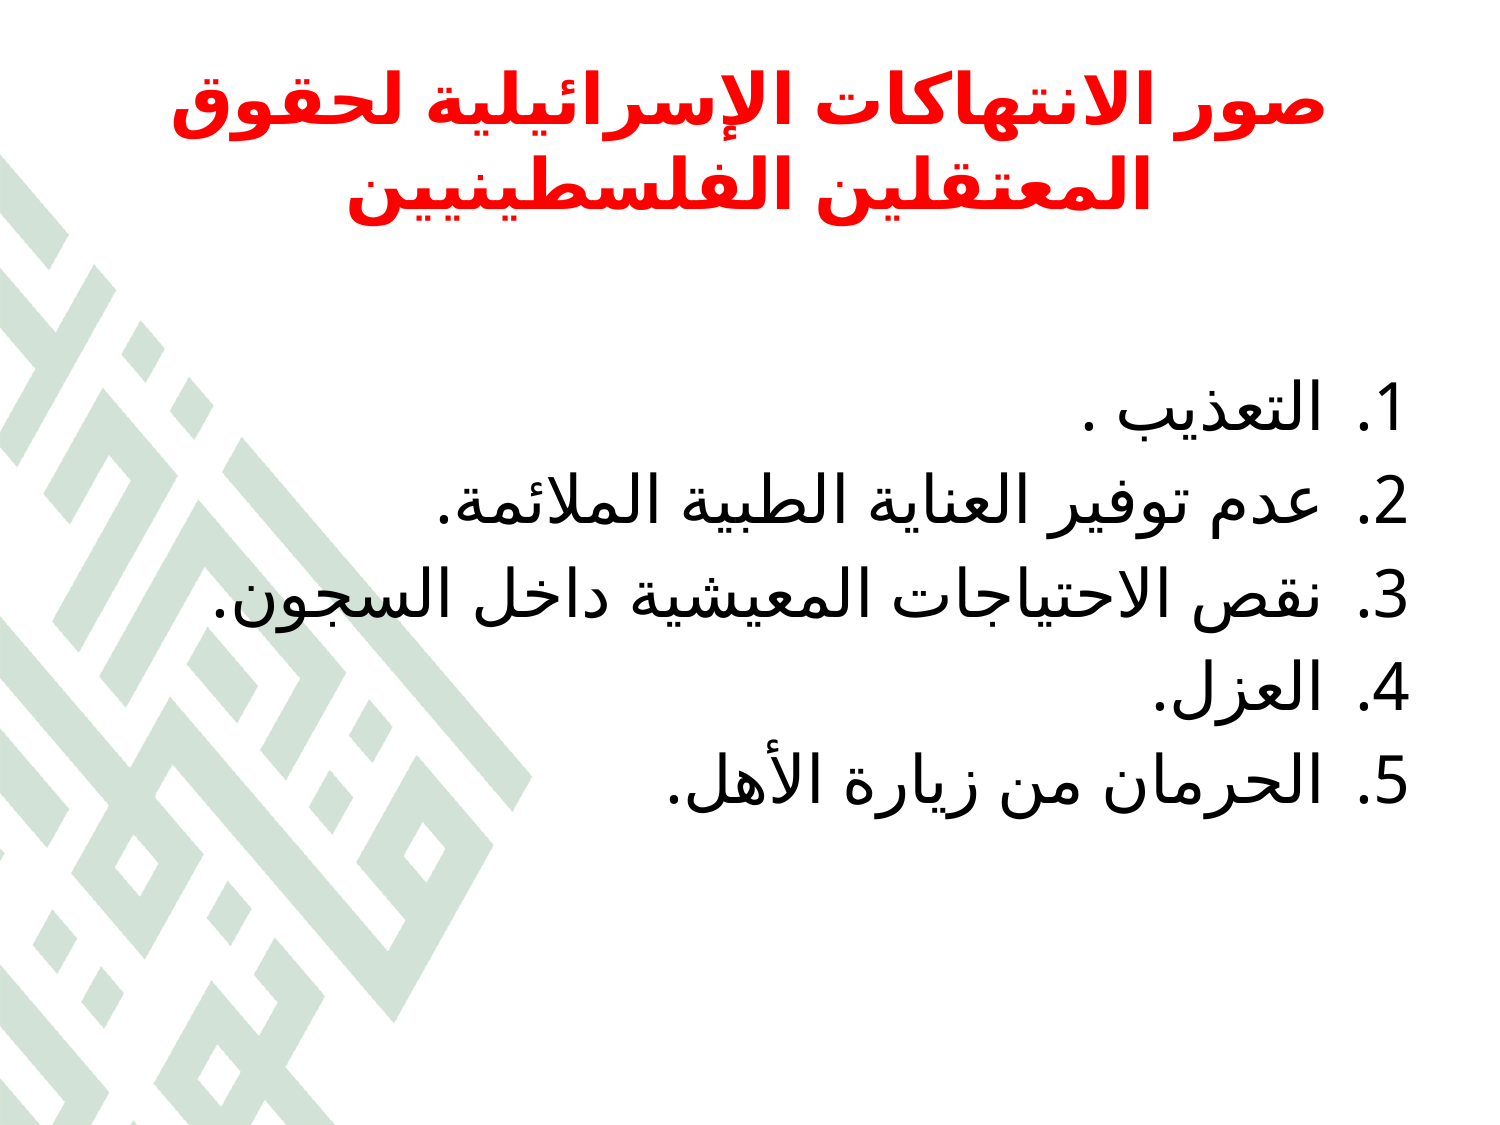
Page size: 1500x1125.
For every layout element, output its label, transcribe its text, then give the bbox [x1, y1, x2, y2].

title صور الانتهاكات الإسرائيلية لحقوق المعتقلين الفلسطينيين [75, 45, 1425, 233]
list التعذيب . عدم توفير العناية الطبية الملائمة. نقص الاحتياجات المعيشية داخل السجون. العزل. الحرمان من زيارة الأهل. [75, 262, 1425, 1005]
